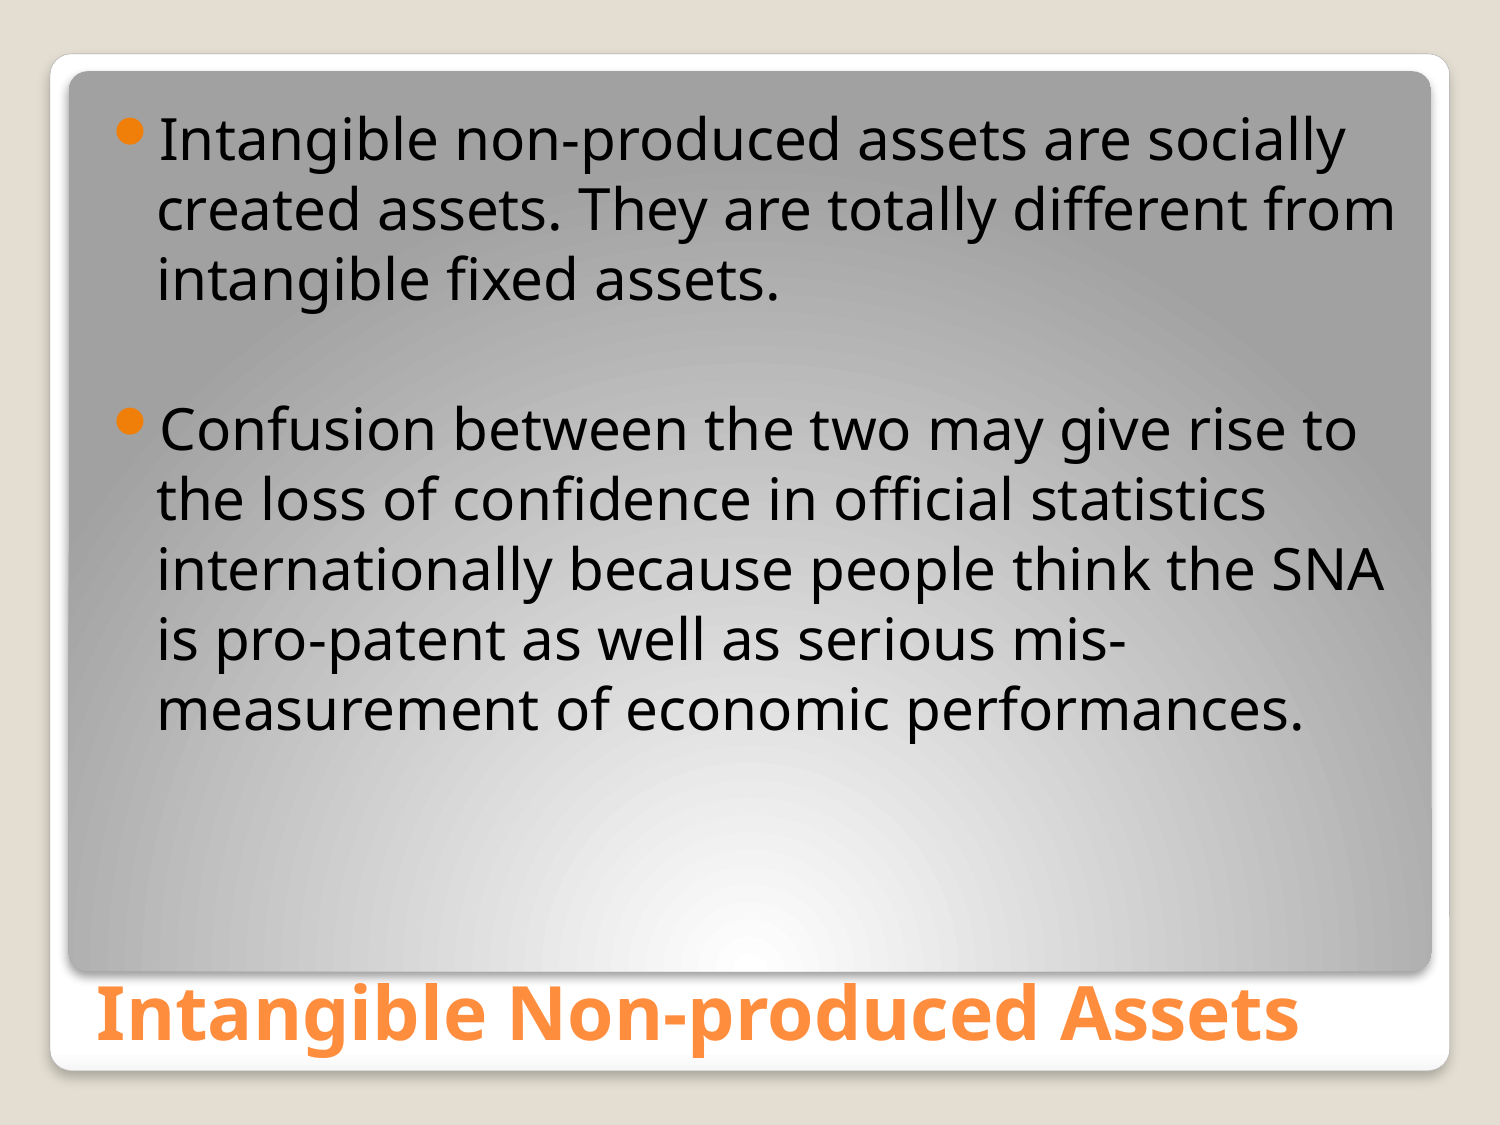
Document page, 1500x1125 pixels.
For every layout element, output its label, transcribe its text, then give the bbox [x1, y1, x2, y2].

list Intangible non-produced assets are socially created assets. They are totally different from intangible fixed assets. Confusion between the two may give rise to the loss of confidence in official statistics internationally because people think the SNA is pro-patent as well as serious mis-measurement of economic performances. [82, 86, 1426, 775]
title Intangible Non-produced Assets [82, 890, 1425, 1064]
